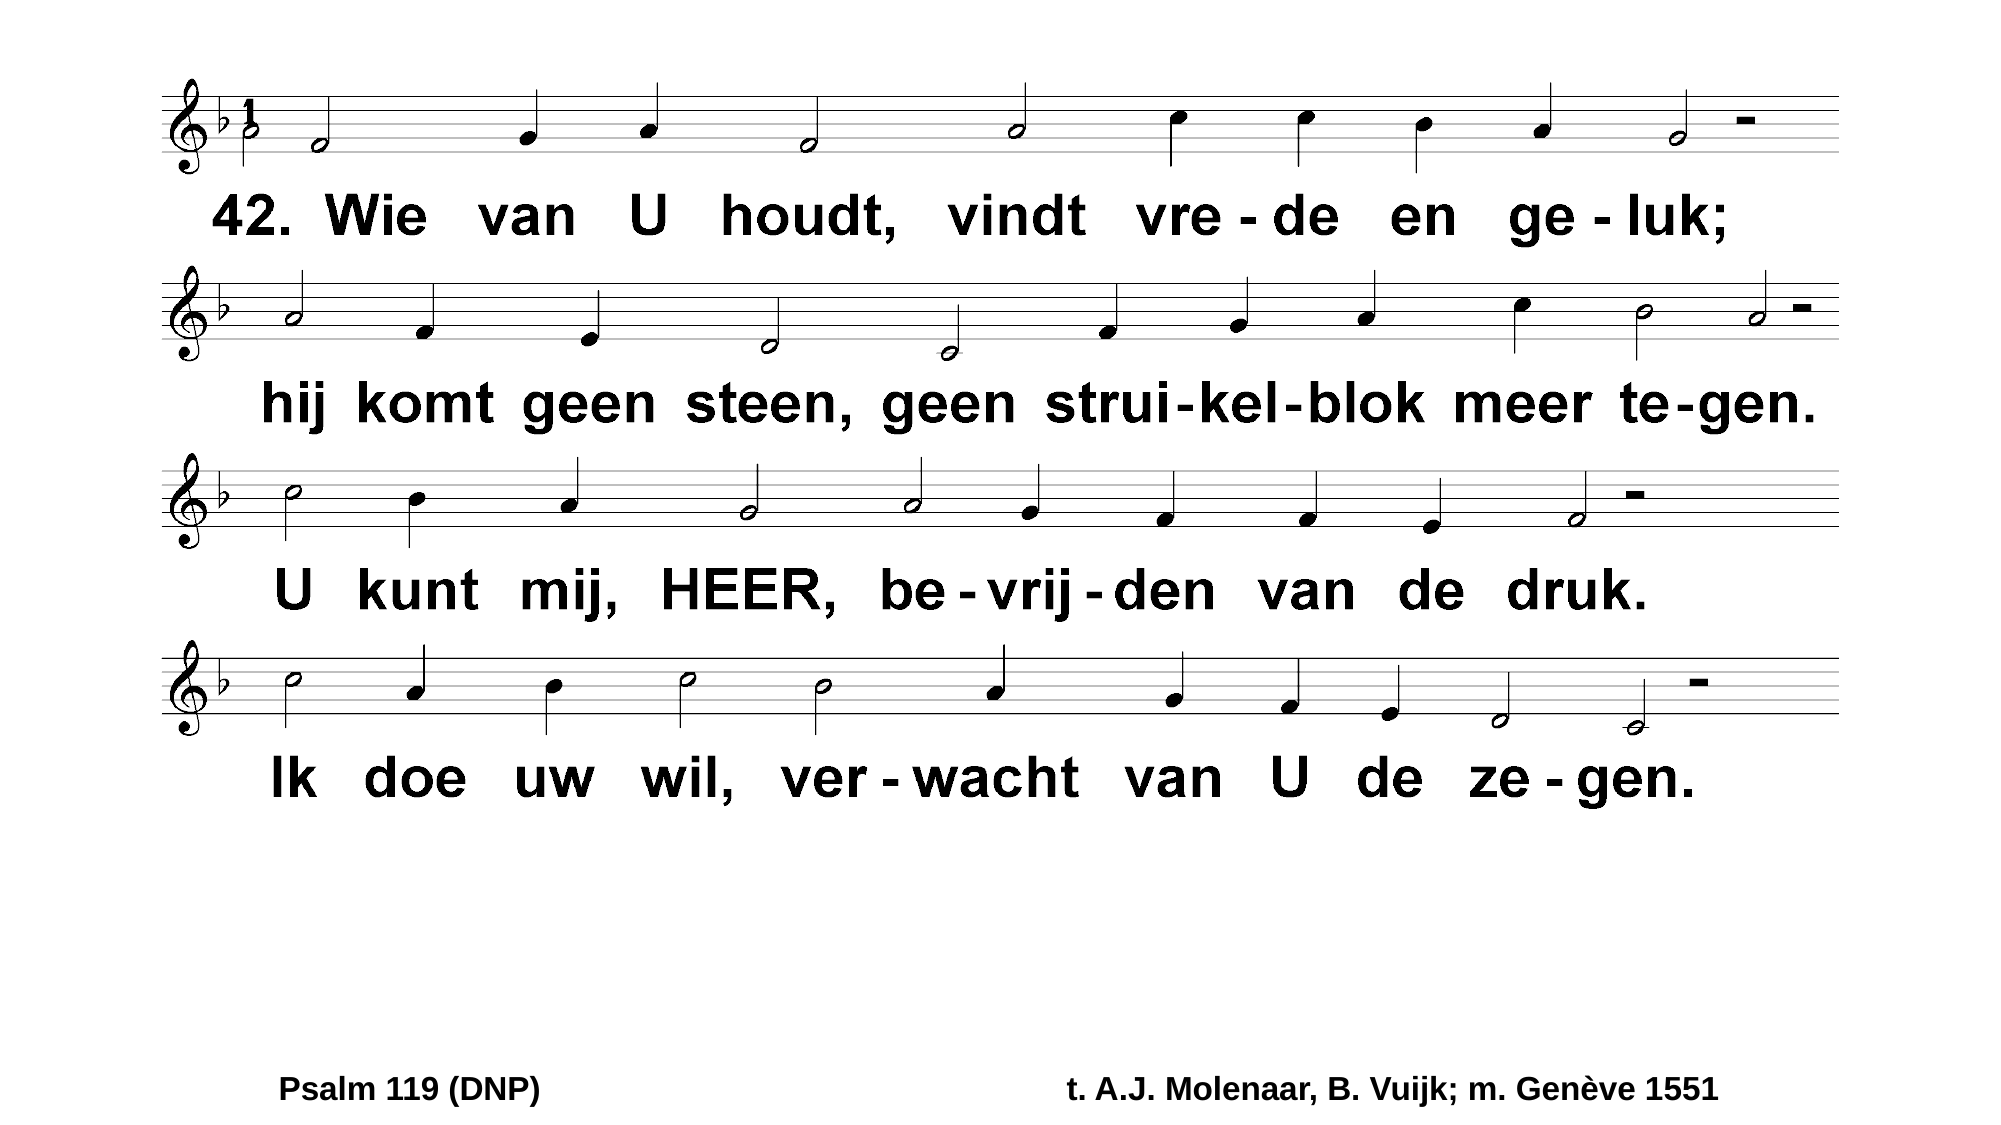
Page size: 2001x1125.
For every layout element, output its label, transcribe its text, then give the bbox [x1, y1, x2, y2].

text_box Psalm 119 (DNP) t. A.J. Molenaar, B. Vuijk; m. Genève 1551 [263, 1059, 1745, 1115]
picture [145, 62, 1855, 825]
